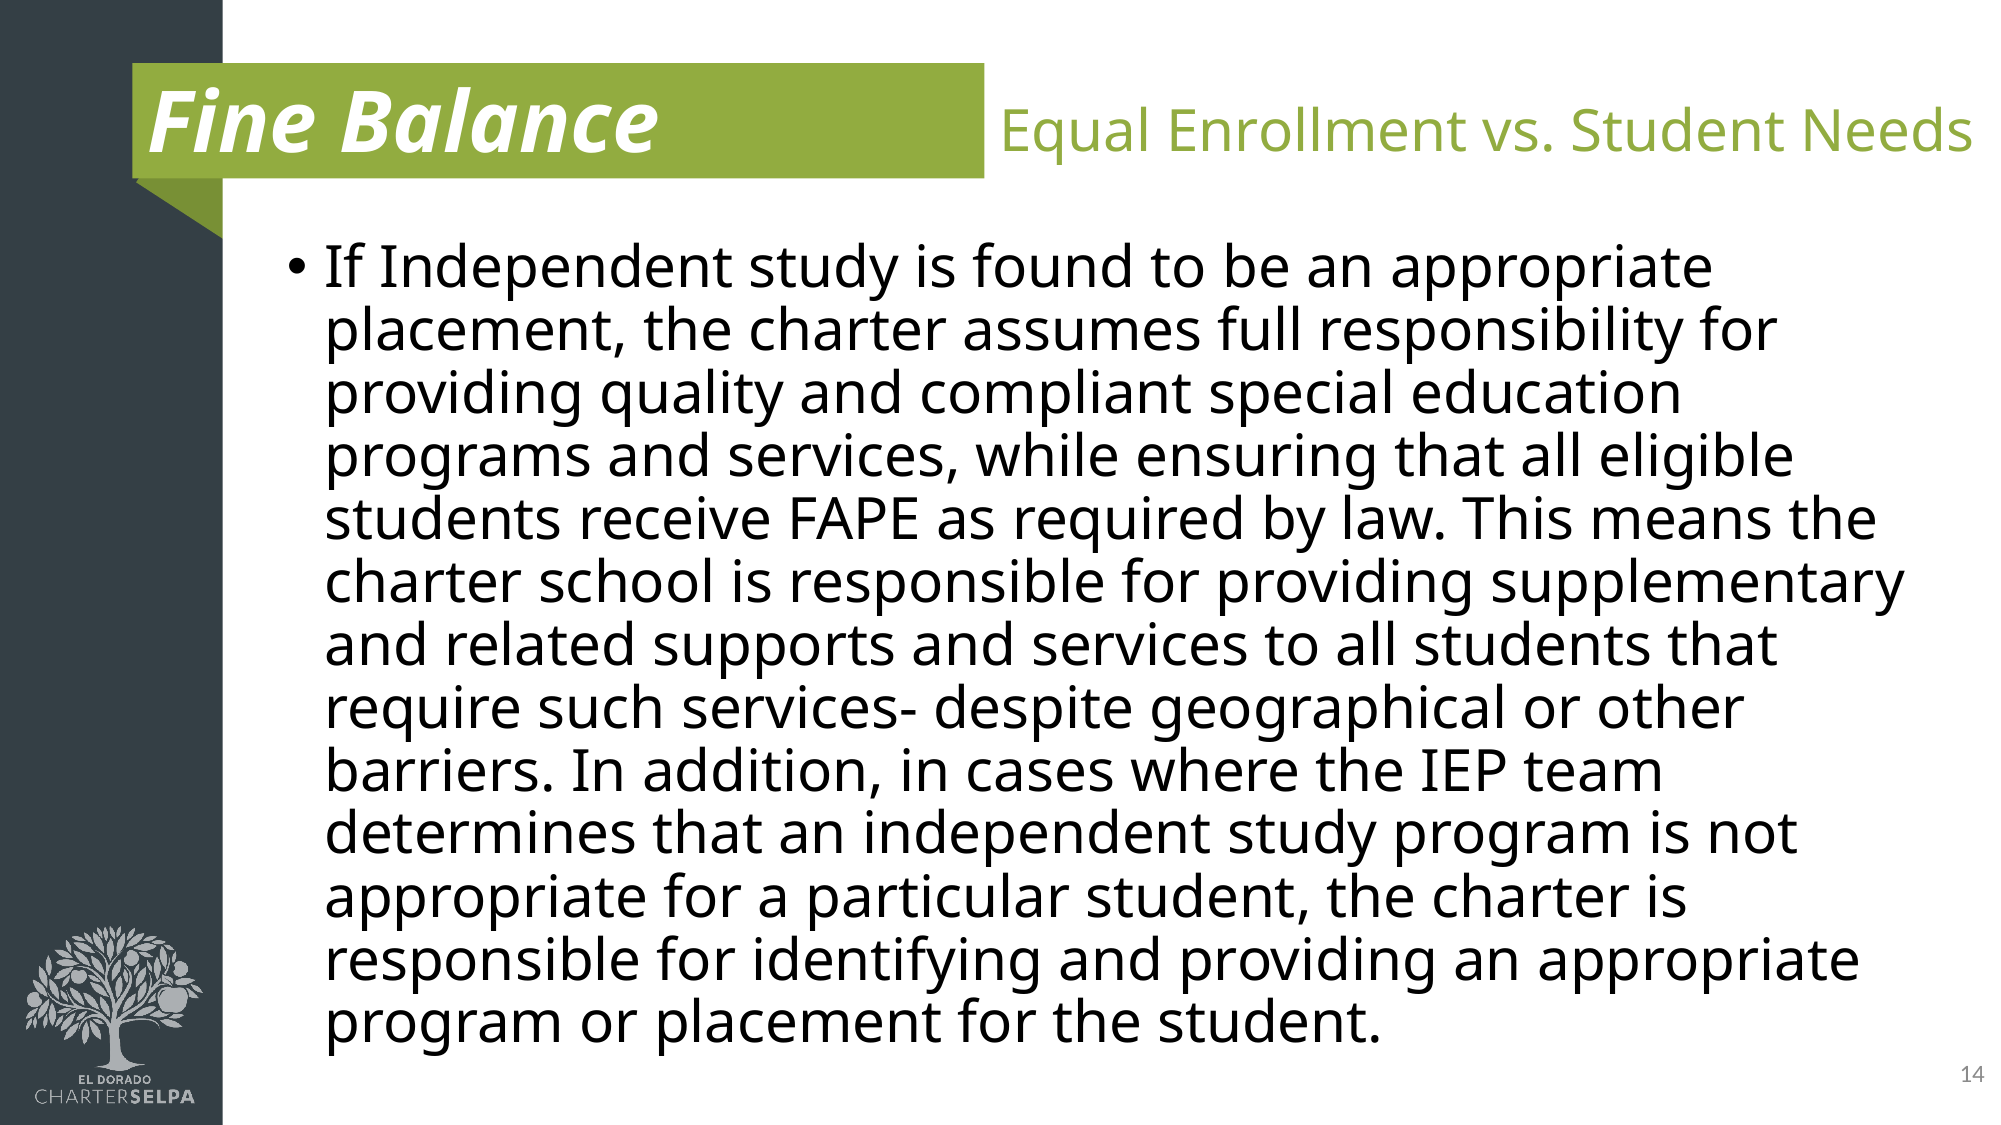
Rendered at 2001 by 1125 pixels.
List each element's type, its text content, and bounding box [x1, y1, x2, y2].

list If Independent study is found to be an appropriate placement, the charter assumes full responsibility for providing quality and compliant special education programs and services, while ensuring that all eligible students receive FAPE as required by law. This means the charter school is responsible for providing supplementary and related supports and services to all students that require such services- despite geographical or other barriers. In addition, in cases where the IEP team determines that an independent study program is not appropriate for a particular student, the charter is responsible for identifying and providing an appropriate program or placement for the student. [271, 229, 1975, 1081]
slide_number 14 [1550, 1042, 2000, 1103]
title Fine Balance [132, 63, 985, 179]
list Equal Enrollment vs. Student Needs [984, 93, 1997, 179]
